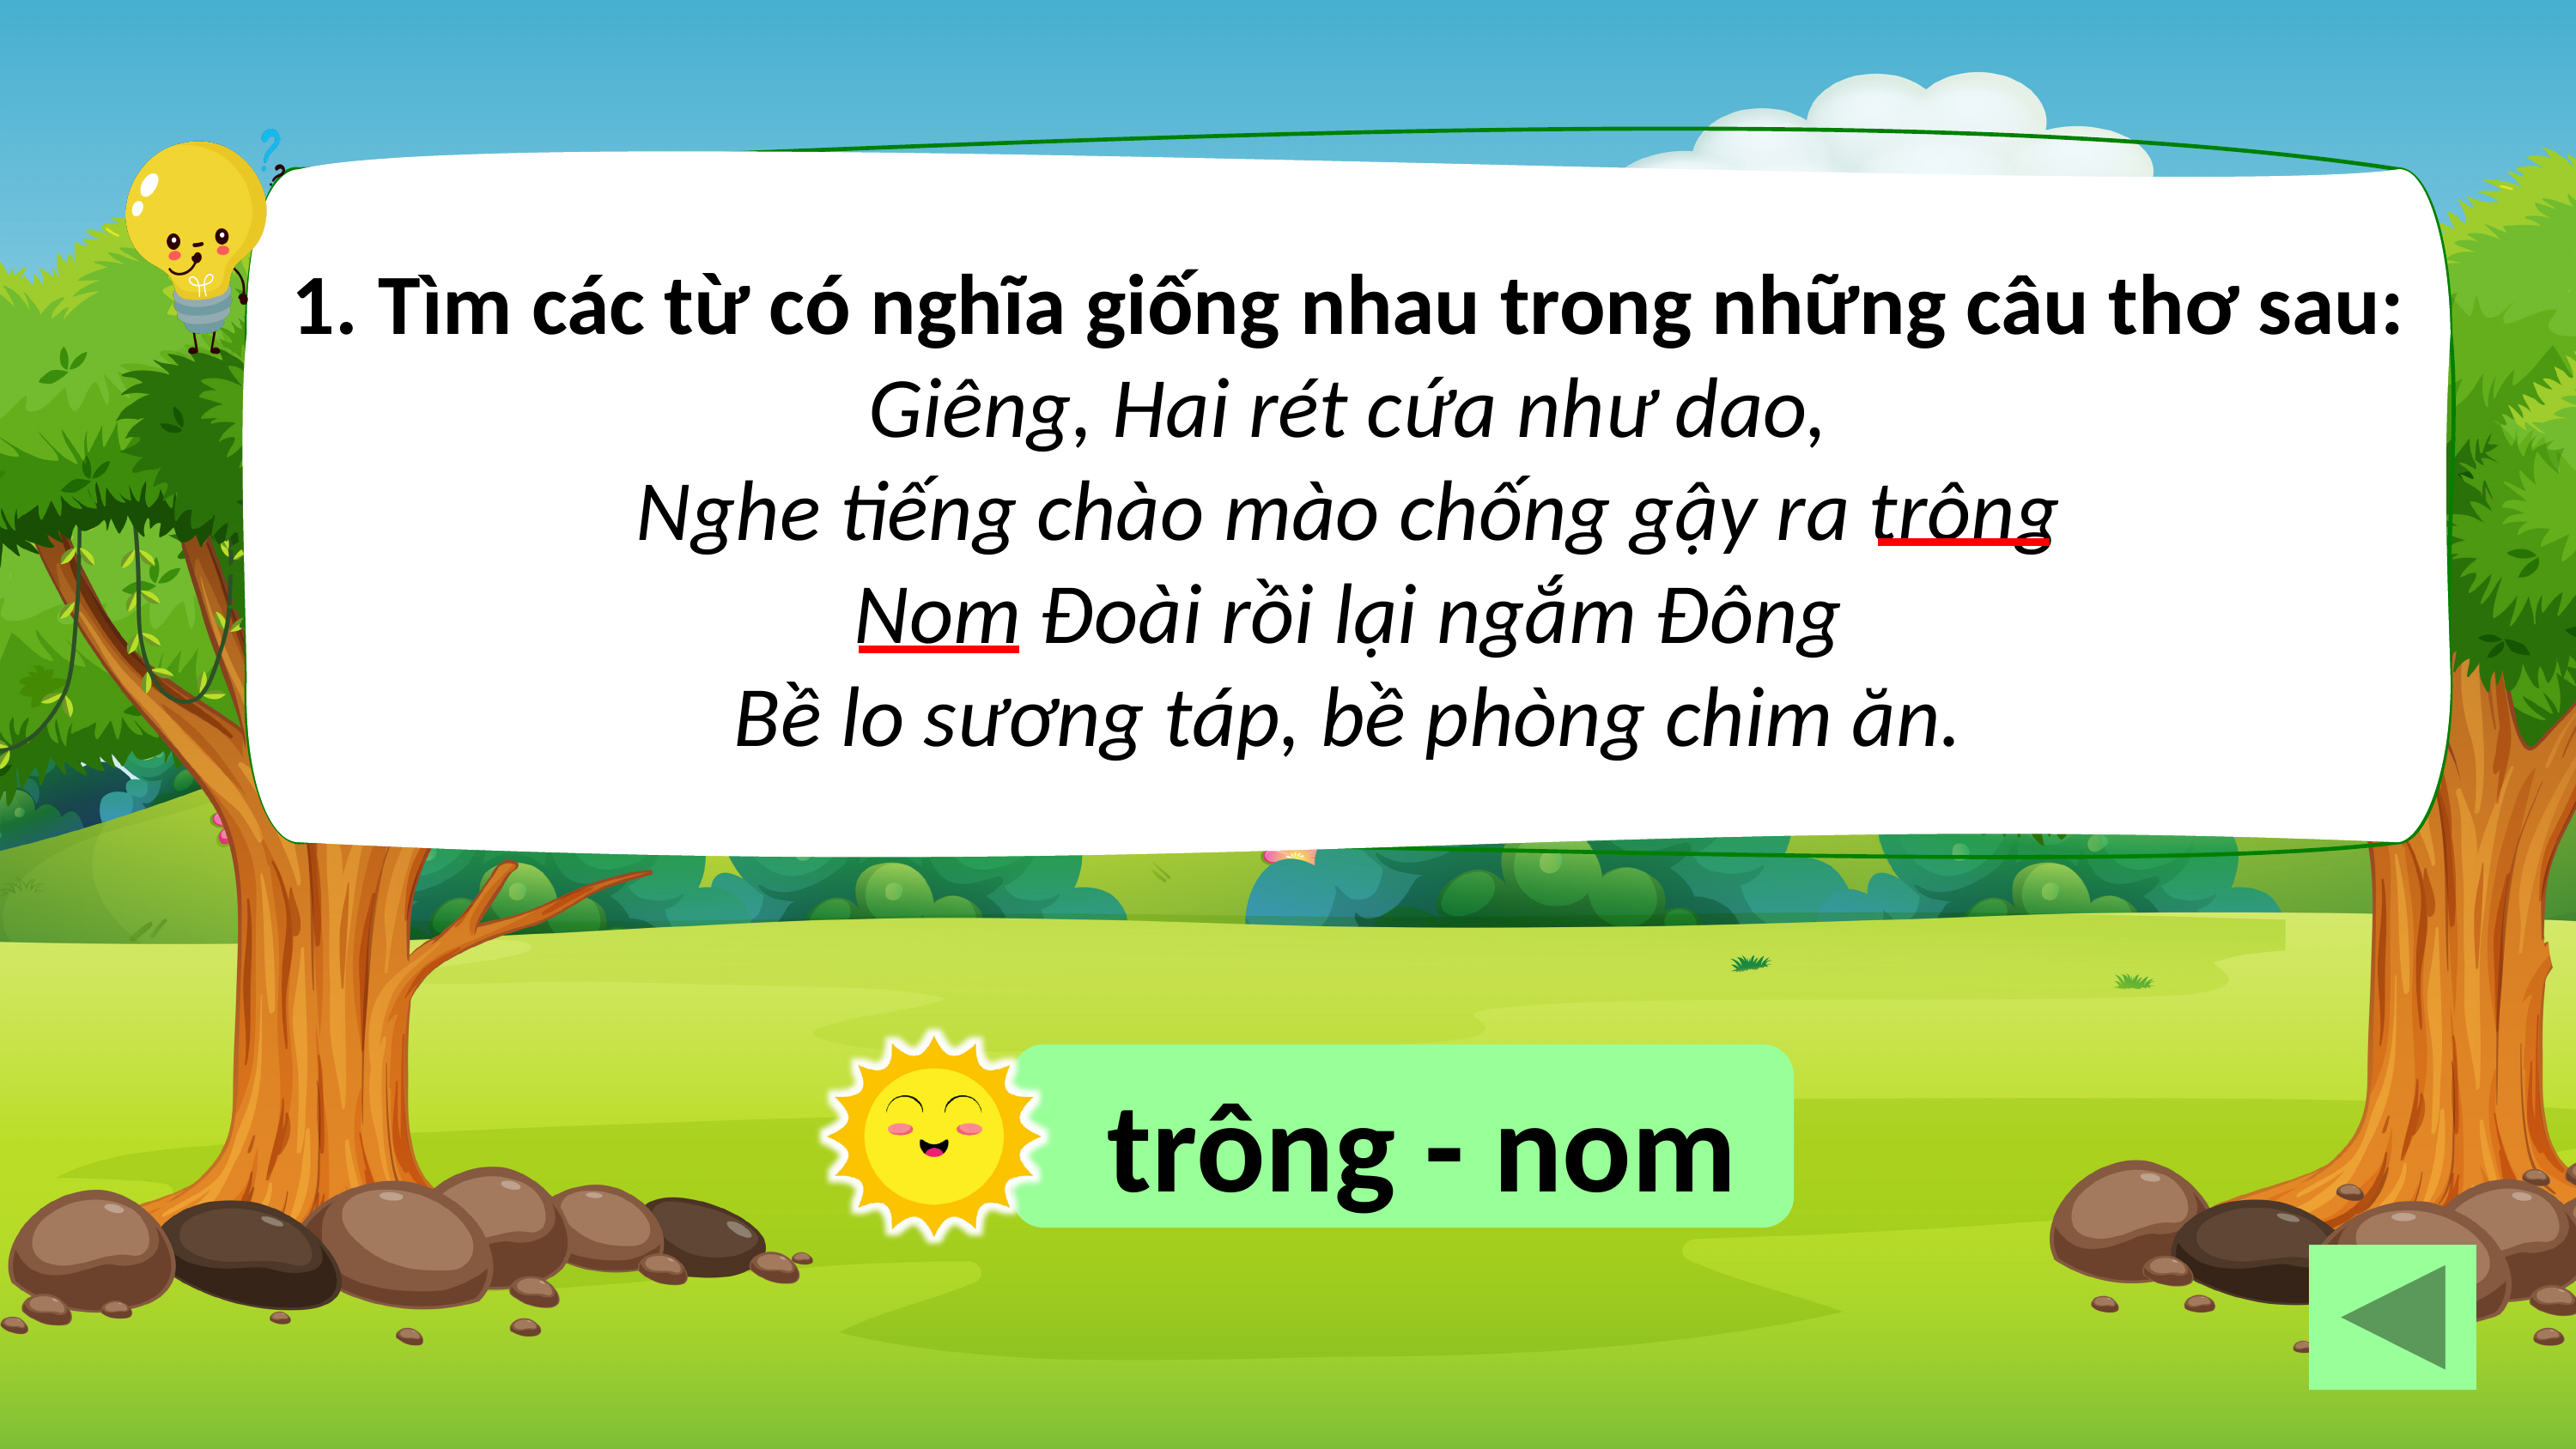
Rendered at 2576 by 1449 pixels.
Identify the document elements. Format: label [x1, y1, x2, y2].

picture [0, 0, 2576, 1449]
text_box [2309, 1245, 2476, 1390]
text_box [826, 1035, 1793, 1237]
text_box [125, 129, 2451, 843]
